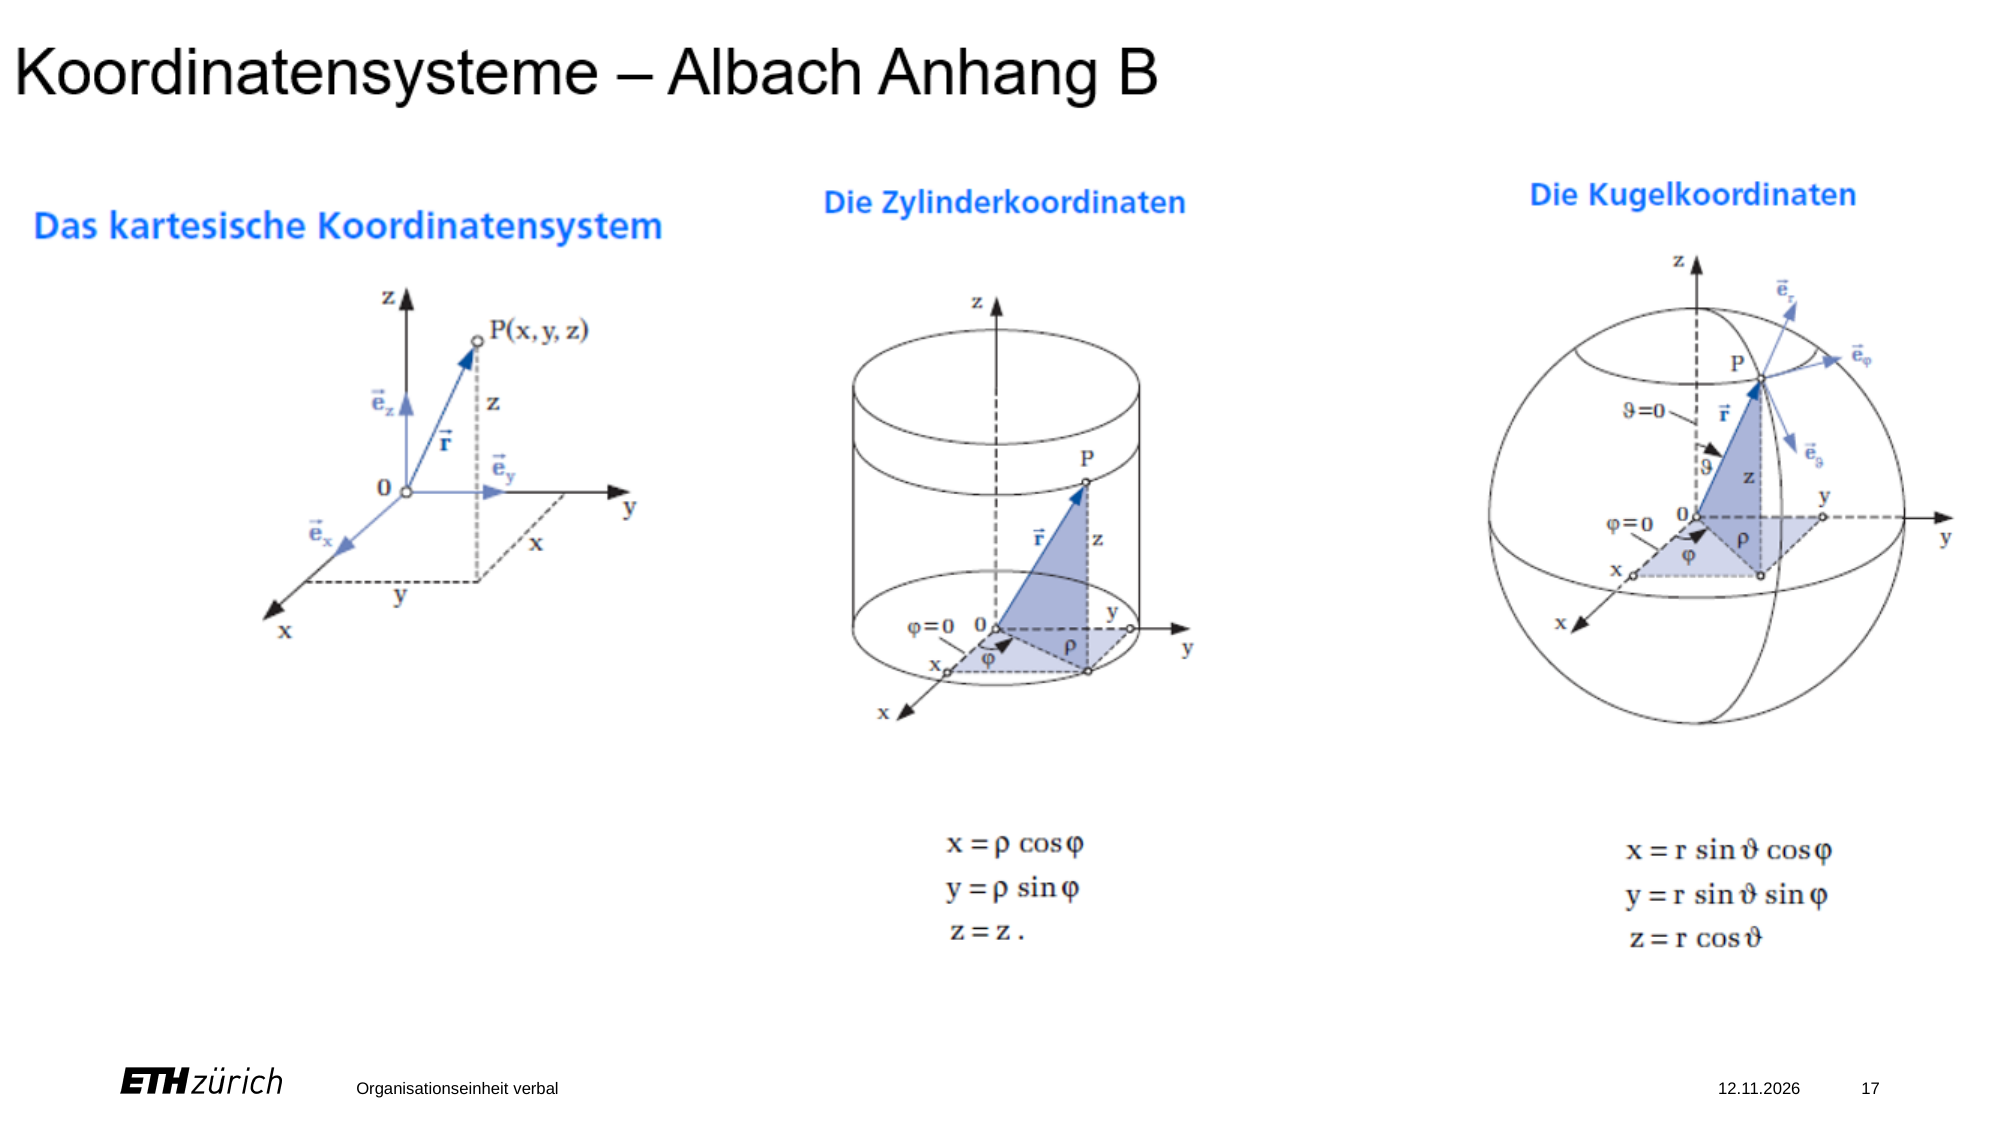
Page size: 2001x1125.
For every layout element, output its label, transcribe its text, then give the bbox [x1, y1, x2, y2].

picture [0, 42, 2000, 1009]
slide_number 17 [1827, 1069, 1880, 1106]
picture [120, 1067, 282, 1094]
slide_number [1718, 1069, 1819, 1106]
footer Organisationseinheit verbal [356, 1069, 1243, 1106]
